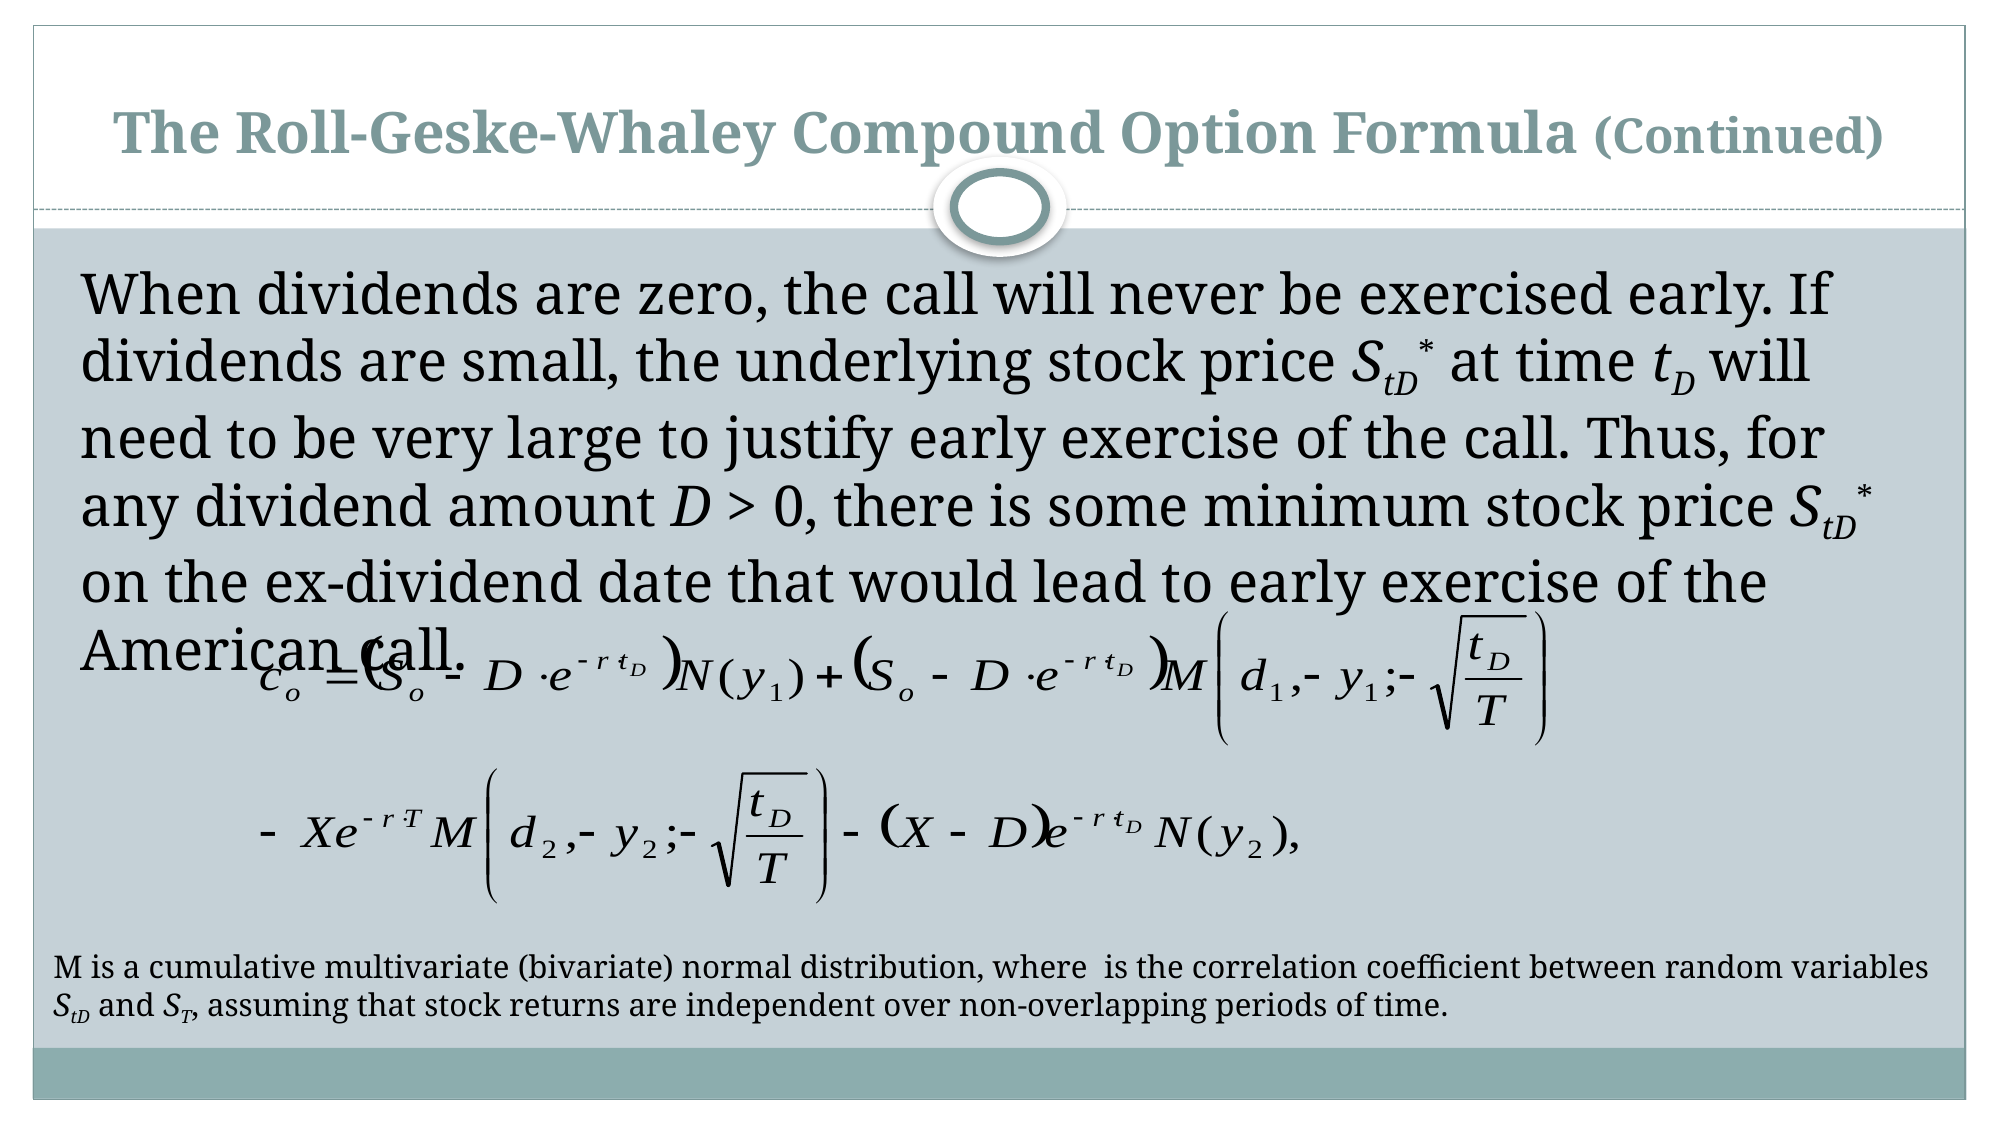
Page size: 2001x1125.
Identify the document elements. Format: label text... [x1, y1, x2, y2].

title The Roll-Geske-Whaley Compound Option Formula (Continued) [66, 37, 1933, 173]
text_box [251, 602, 1564, 913]
list When dividends are zero, the call will never be exercised early. If dividends are small, the underlying stock price StD* at time tD will need to be very large to justify early exercise of the call. Thus, for any dividend amount D > 0, there is some minimum stock price StD* on the ex-dividend date that would lead to early exercise of the American call. [66, 250, 1926, 1001]
